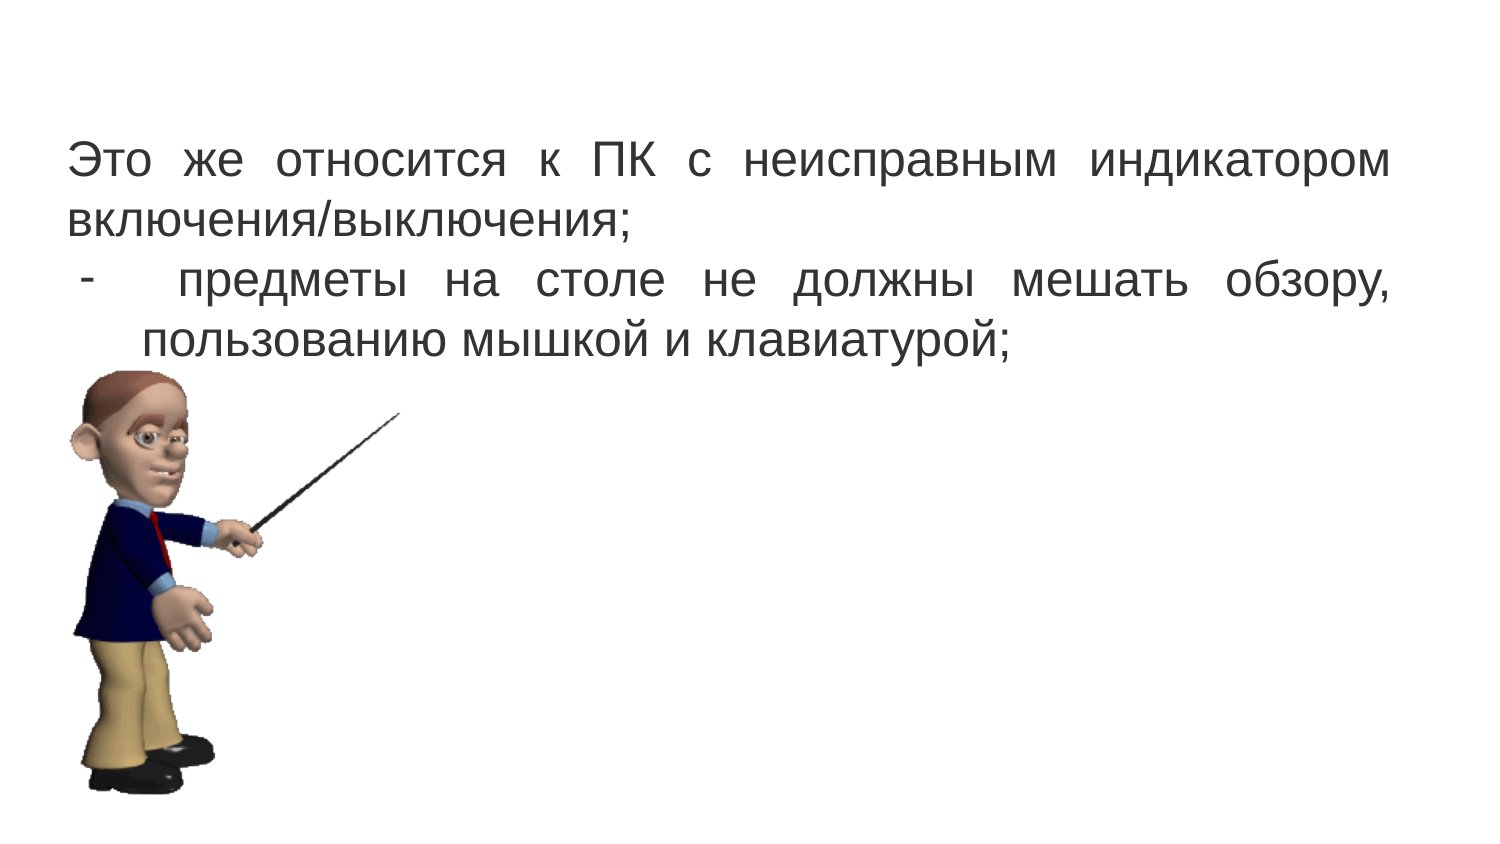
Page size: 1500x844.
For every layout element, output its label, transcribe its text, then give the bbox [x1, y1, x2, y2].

picture [50, 283, 413, 831]
text_box Это же относится к ПК с неисправным индикатором включения/выключения; предметы на столе не должны мешать обзору, пользованию мышкой и клавиатурой; [51, 0, 1407, 493]
